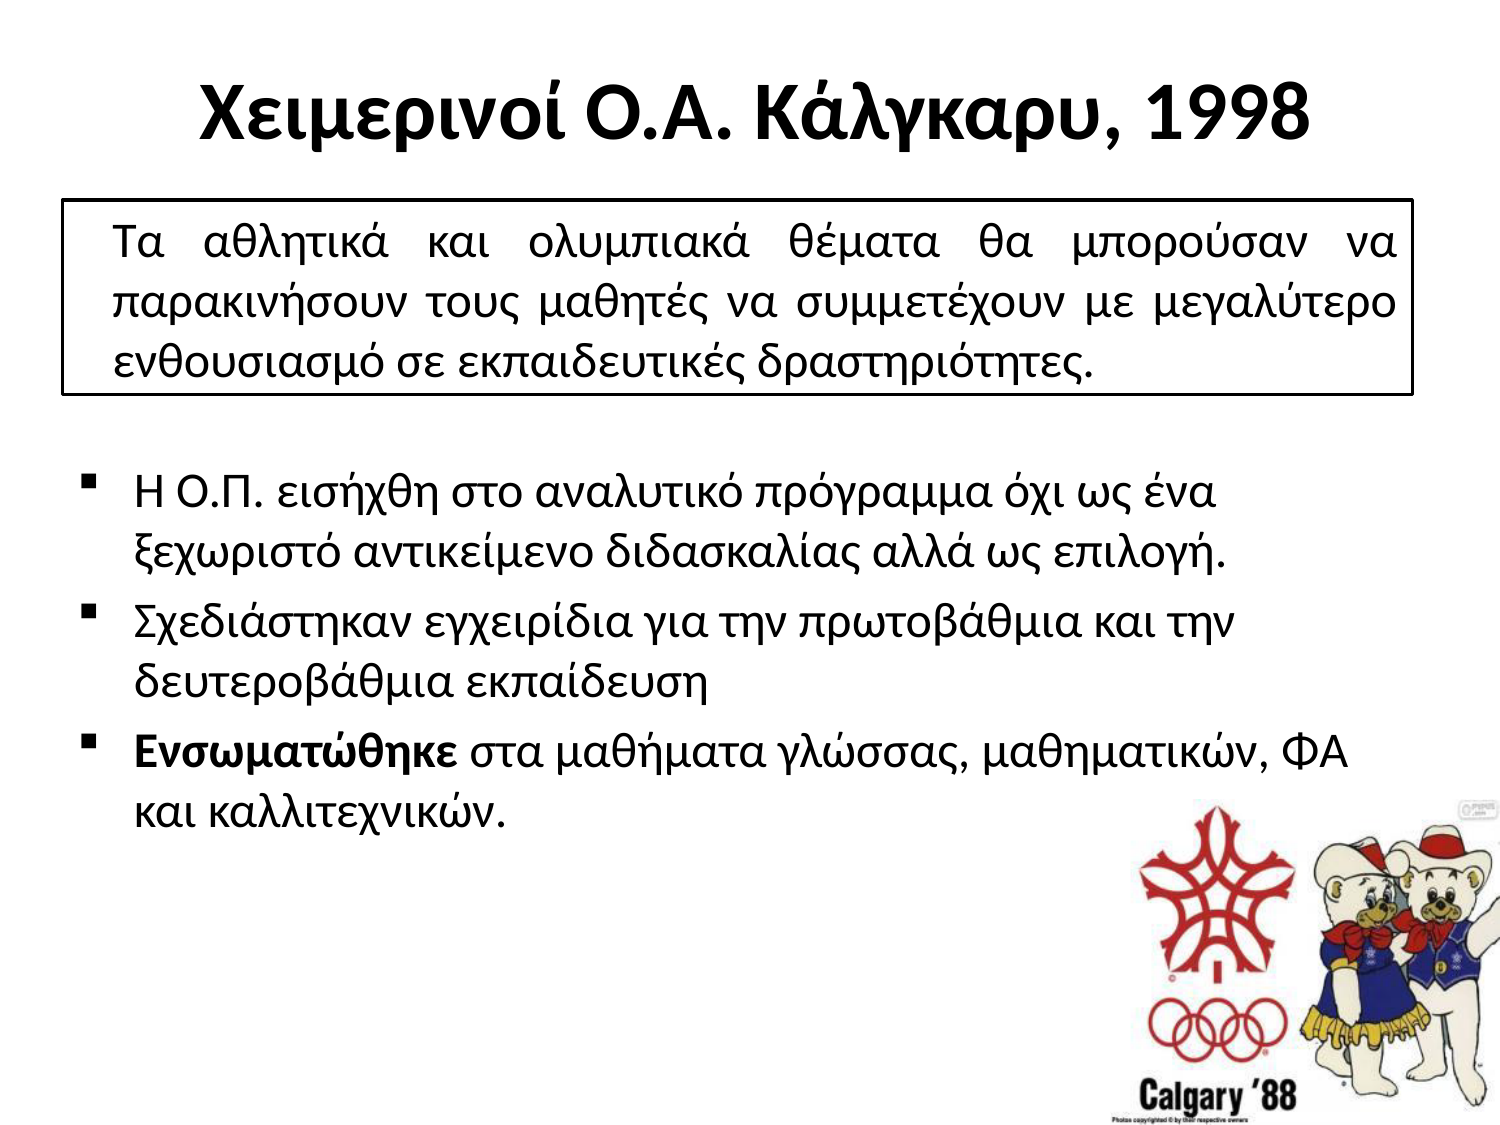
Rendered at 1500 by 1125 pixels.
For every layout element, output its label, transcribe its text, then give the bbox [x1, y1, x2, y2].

text_box Τα αθλητικά και ολυμπιακά θέματα θα μπορούσαν να παρακινήσουν τους μαθητές να συμμετέχουν με μεγαλύτερο ενθουσιασμό σε εκπαιδευτικές δραστηριότητες. [62, 199, 1413, 395]
list Η Ο.Π. εισήχθη στο αναλυτικό πρόγραμμα όχι ως ένα ξεχωριστό αντικείμενο διδασκαλίας αλλά ως επιλογή. Σχεδιάστηκαν εγχειρίδια για την πρωτοβάθμια και την δευτεροβάθμια εκπαίδευση Ενσωματώθηκε στα μαθήματα γλώσσας, μαθηματικών, ΦΑ και καλλιτεχνικών. [62, 450, 1388, 988]
picture [1109, 799, 1500, 1125]
title Χειμερινοί Ο.Α. Κάλγκαρυ, 1998 [37, 12, 1475, 200]
